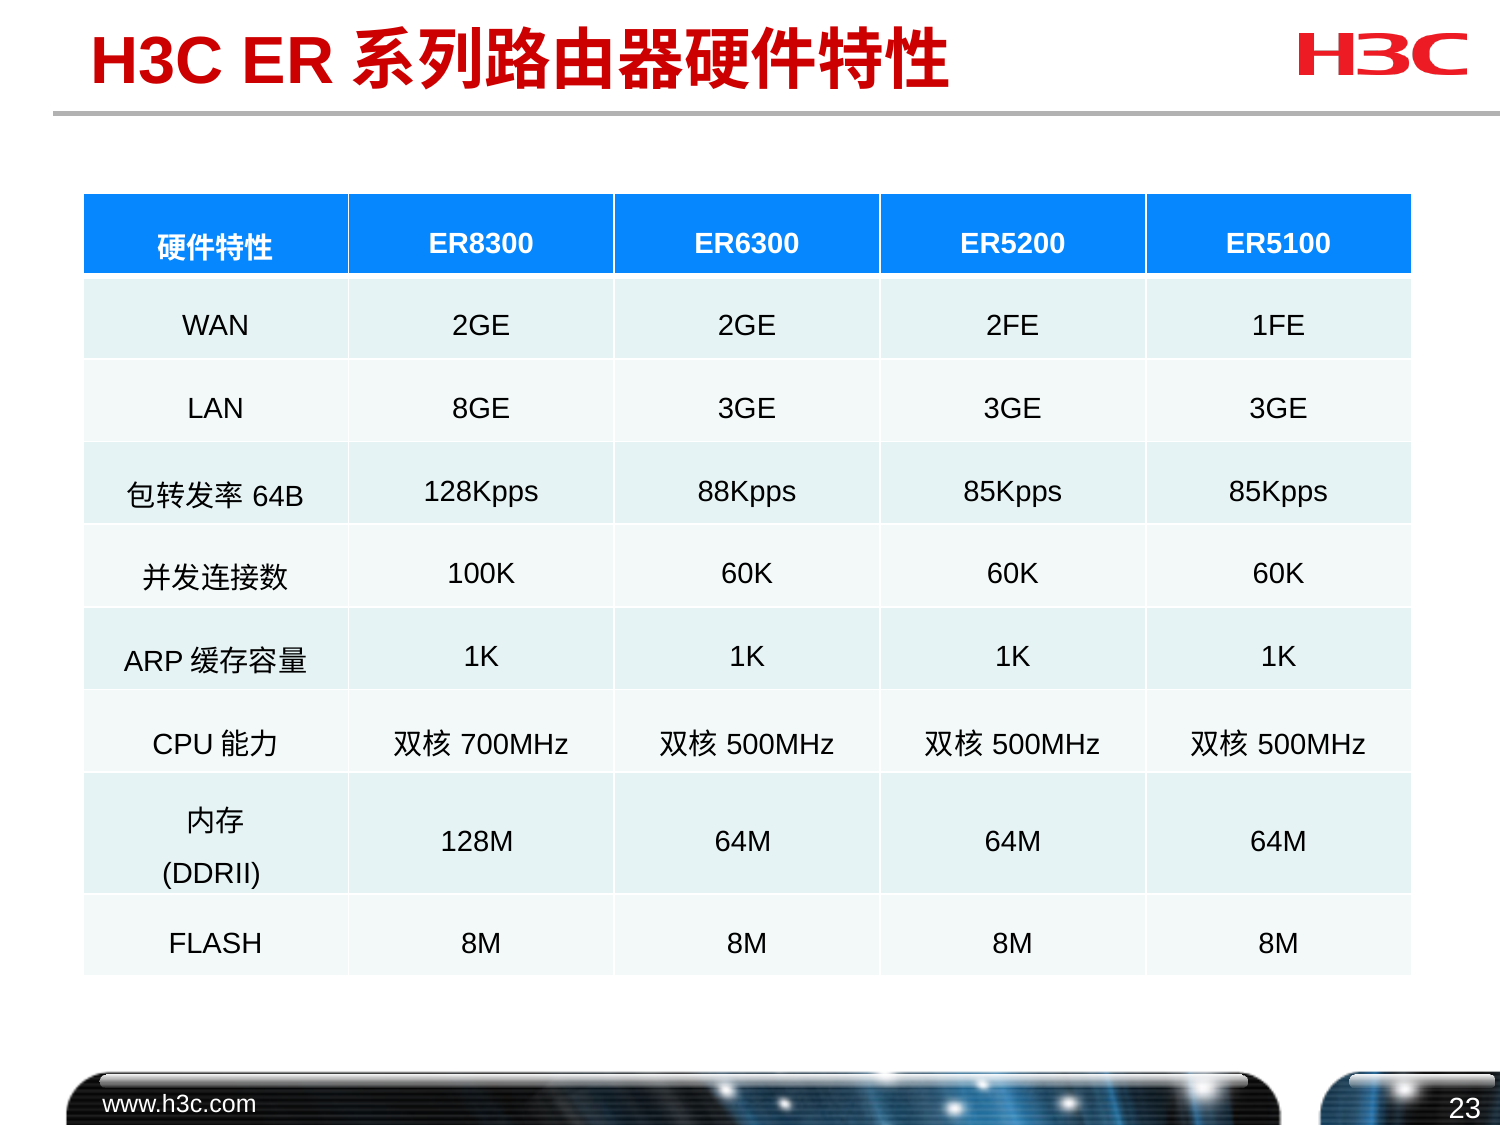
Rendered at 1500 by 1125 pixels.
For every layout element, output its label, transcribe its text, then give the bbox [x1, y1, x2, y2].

table_header ER5200 [881, 194, 1145, 273]
table_cell 8M [349, 895, 613, 975]
table_header ER6300 [615, 194, 879, 273]
table_header 硬件特性 [84, 194, 348, 273]
title H3C ER系列路由器硬件特性 [75, 7, 1263, 108]
table_cell 60K [1147, 525, 1411, 606]
table_cell 双核500MHz [1147, 690, 1411, 771]
table_cell 2GE [615, 279, 879, 358]
picture [50, 1051, 1500, 1125]
table_cell 85Kpps [1147, 442, 1411, 523]
table_cell 8M [1147, 895, 1411, 975]
table_cell 128Kpps [349, 442, 613, 523]
table_cell ARP缓存容量 [84, 608, 348, 689]
table_cell 双核500MHz [881, 690, 1145, 771]
table_cell CPU能力 [84, 690, 348, 771]
table_cell 60K [615, 525, 879, 606]
table_cell 3GE [881, 360, 1145, 441]
table_cell 3GE [1147, 360, 1411, 441]
table_cell 88Kpps [615, 442, 879, 523]
table_cell 包转发率64B [84, 442, 348, 523]
table_cell 85Kpps [881, 442, 1145, 523]
table_cell 8M [881, 895, 1145, 975]
table_cell WAN [84, 279, 348, 358]
picture [1299, 33, 1467, 75]
table_cell 并发连接数 [84, 525, 348, 606]
table_cell 1FE [1147, 279, 1411, 358]
table_cell LAN [84, 360, 348, 441]
table_cell 64M [881, 773, 1145, 893]
table_cell 2FE [881, 279, 1145, 358]
table_cell 60K [881, 525, 1145, 606]
table_cell 64M [1147, 773, 1411, 893]
table_cell 1K [615, 608, 879, 689]
table_cell 3GE [615, 360, 879, 441]
table_cell 双核700MHz [349, 690, 613, 771]
table_cell 64M [615, 773, 879, 893]
table_header ER8300 [349, 194, 613, 273]
table_cell 1K [1147, 608, 1411, 689]
table_cell 1K [881, 608, 1145, 689]
table_cell 1K [349, 608, 613, 689]
table_cell 100K [349, 525, 613, 606]
table_cell 双核500MHz [615, 690, 879, 771]
table_cell 8GE [349, 360, 613, 441]
table_cell 8M [615, 895, 879, 975]
table_cell 128M [349, 773, 613, 893]
table_cell FLASH [84, 895, 348, 975]
table_cell 内存 (DDRII) [84, 773, 348, 893]
table_header ER5100 [1147, 194, 1411, 273]
table_cell 2GE [349, 279, 613, 358]
